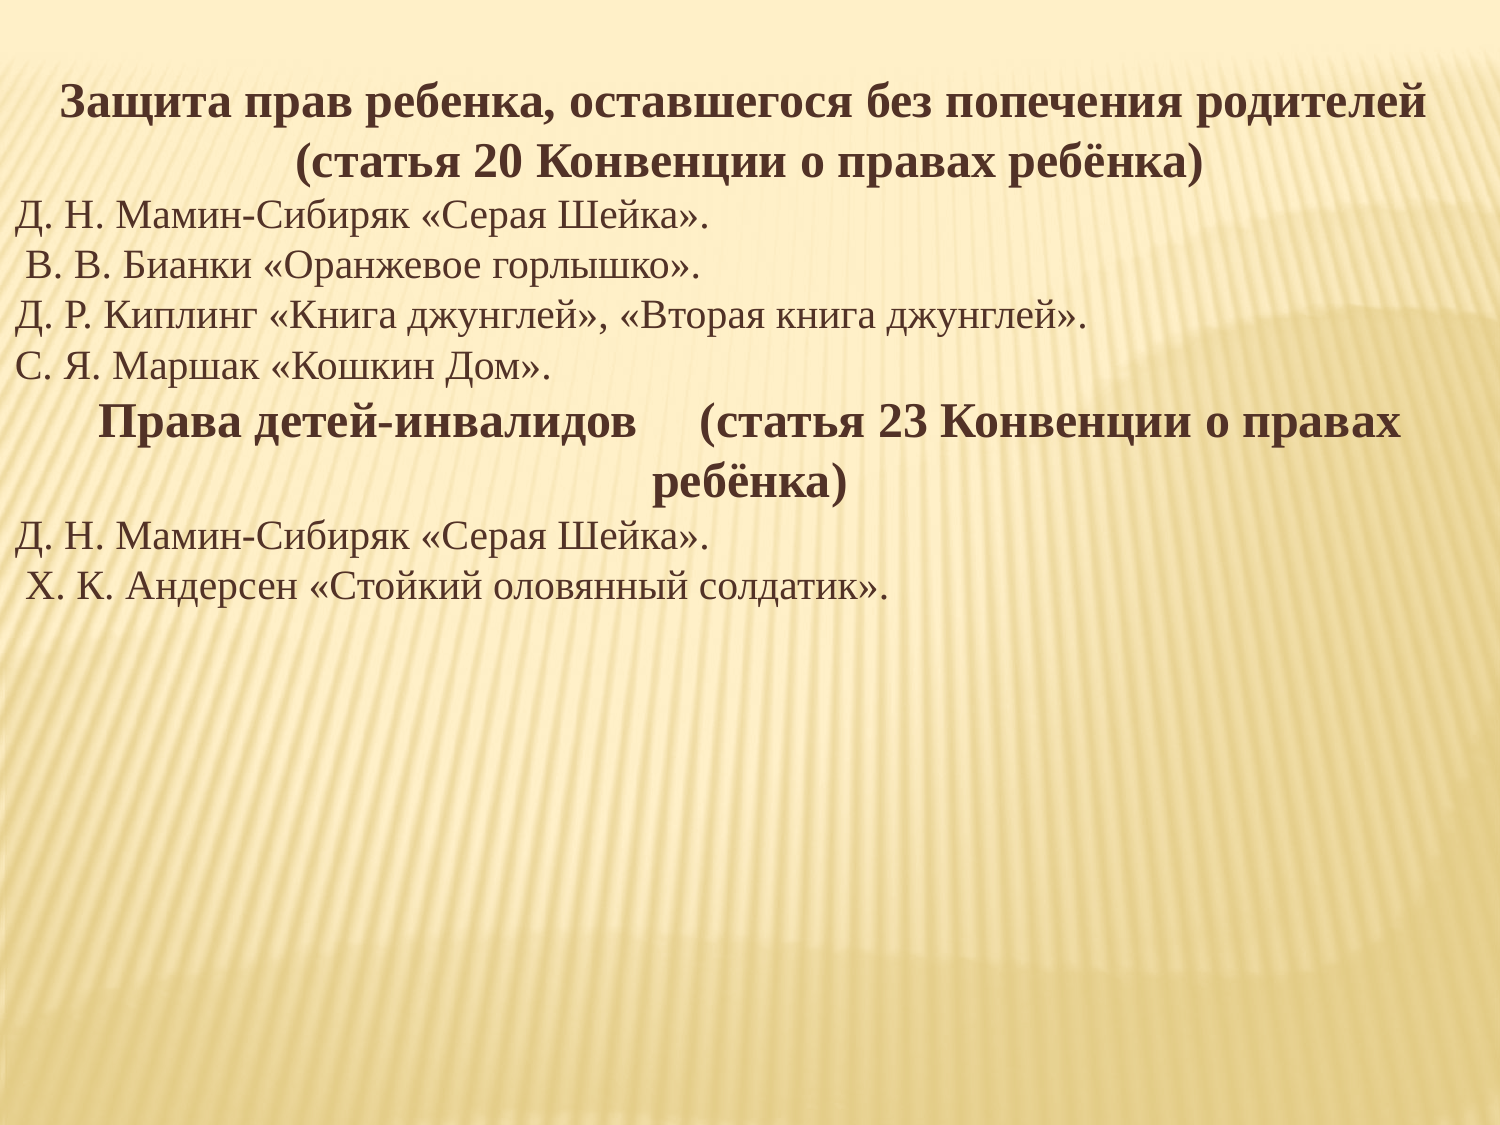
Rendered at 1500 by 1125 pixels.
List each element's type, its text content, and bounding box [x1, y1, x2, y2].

text_box Защита прав ребенка, оставшегося без попечения родителей (статья 20 Конвенции о правах ребёнка) Д. Н. Мамин-Сибиряк «Серая Шейка». В. В. Бианки «Оранжевое горлышко». Д. Р. Киплинг «Книга джунглей», «Вторая книга джунглей». С. Я. Маршак «Кошкин Дом». Права детей-инвалидов (статья 23 Конвенции о правах ребёнка) Д. Н. Мамин-Сибиряк «Серая Шейка». X. К. Андерсен «Стойкий оловянный солдатик». [0, 0, 1500, 615]
